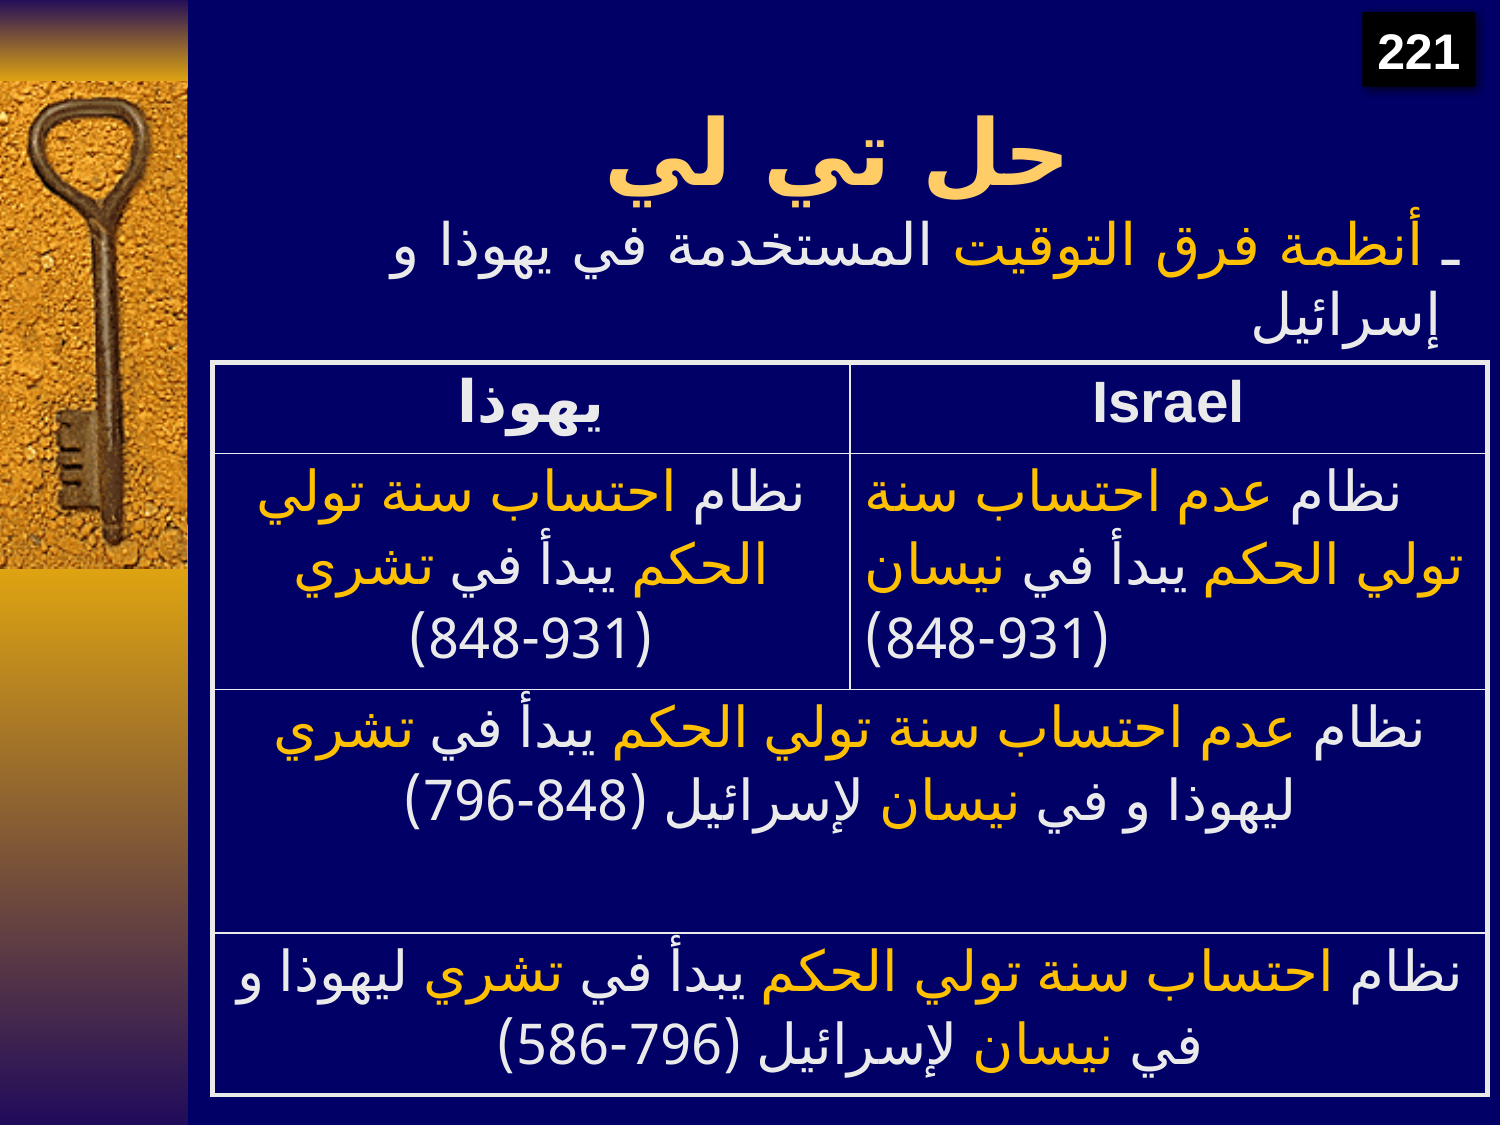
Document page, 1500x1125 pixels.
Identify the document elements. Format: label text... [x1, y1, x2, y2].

table_cell نظام احتساب سنة تولي الحكم يبدأ في تشري (931-848) [215, 454, 849, 689]
list ـ أنظمة فرق التوقيت المستخدمة في يهوذا و إسرائيل [200, 248, 1475, 375]
table_cell نظام عدم احتساب سنة تولي الحكم يبدأ في تشري ليهوذا و في نيسان لإسرائيل (848-796) [215, 690, 1485, 932]
table_cell نظام عدم احتساب سنة تولي الحكم يبدأ في نيسان (931-848) [851, 454, 1485, 689]
text_box 221 [1362, 11, 1476, 87]
picture [0, 81, 188, 569]
table_header يهوذا [215, 365, 849, 453]
table_cell نظام احتساب سنة تولي الحكم يبدأ في تشري ليهوذا و في نيسان لإسرائيل (796-586) [215, 934, 1485, 1093]
title حل تي لي [200, 50, 1475, 248]
table_header Israel [851, 365, 1485, 453]
